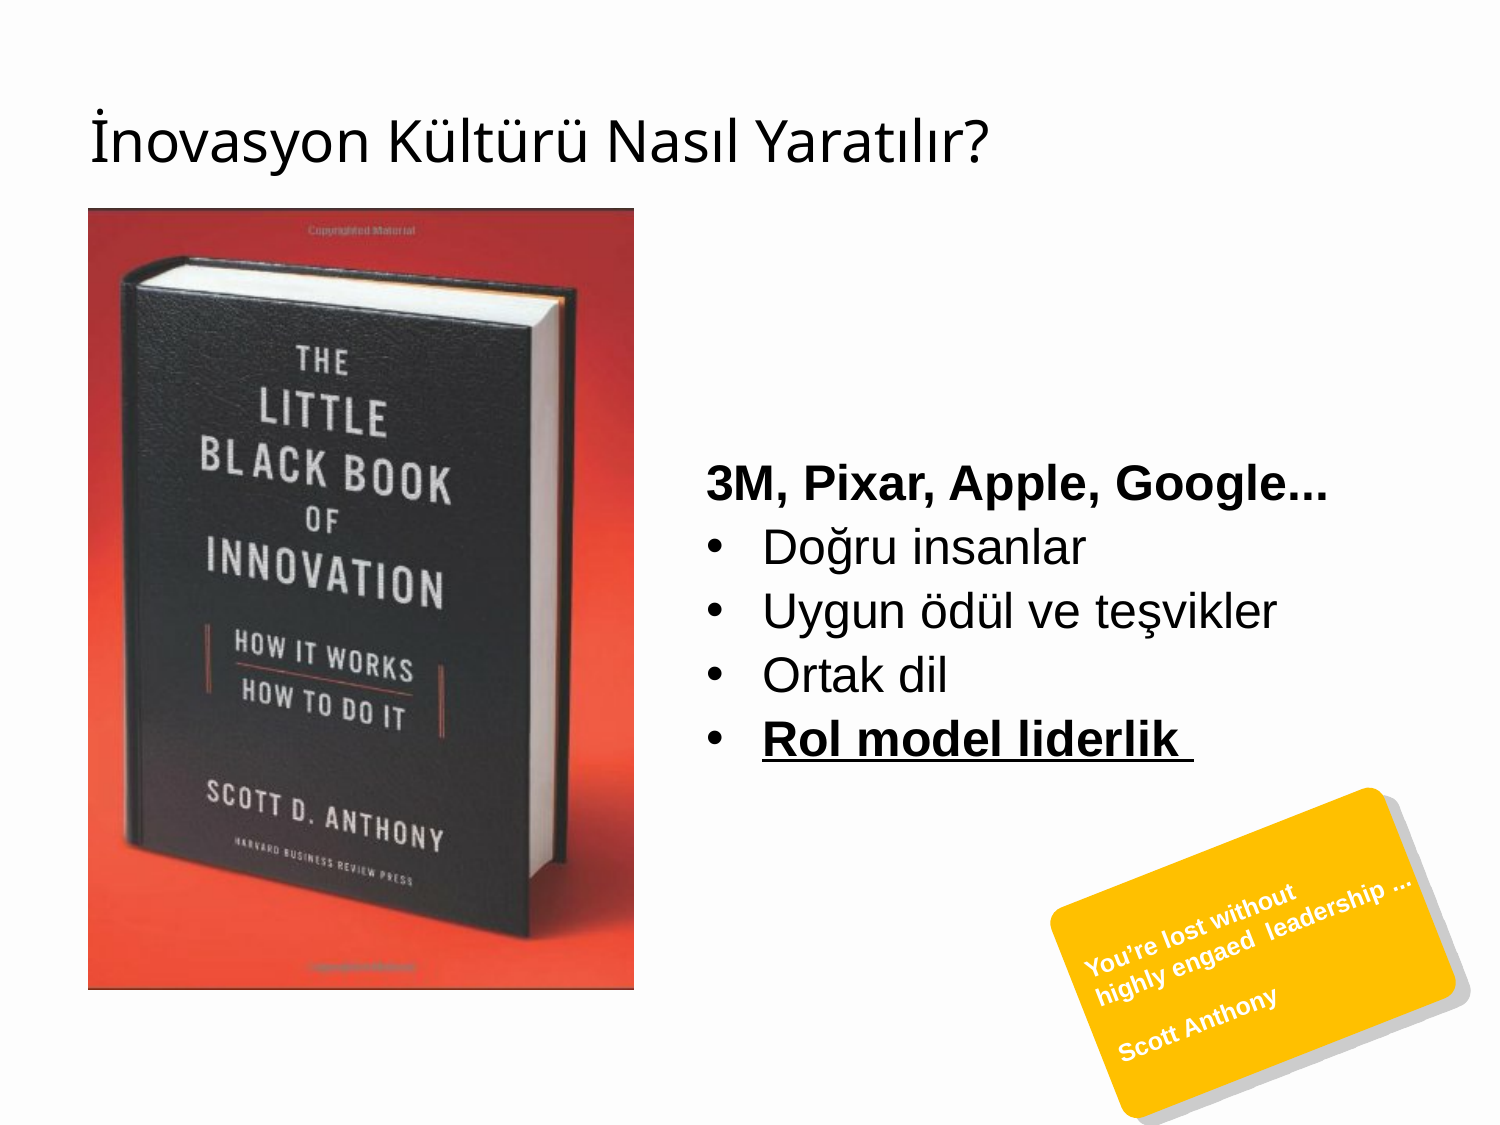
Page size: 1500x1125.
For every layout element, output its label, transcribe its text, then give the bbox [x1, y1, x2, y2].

title İnovasyon Kültürü Nasıl Yaratılır? [75, 45, 1425, 233]
list 3M, Pixar, Apple, Google... Doğru insanlar Uygun ödül ve teşvikler Ortak dil Rol model liderlik [690, 211, 1447, 1012]
picture [88, 207, 634, 990]
text_box You’re lost without highly engaed leadership ... Scott Anthony [1050, 787, 1456, 1119]
